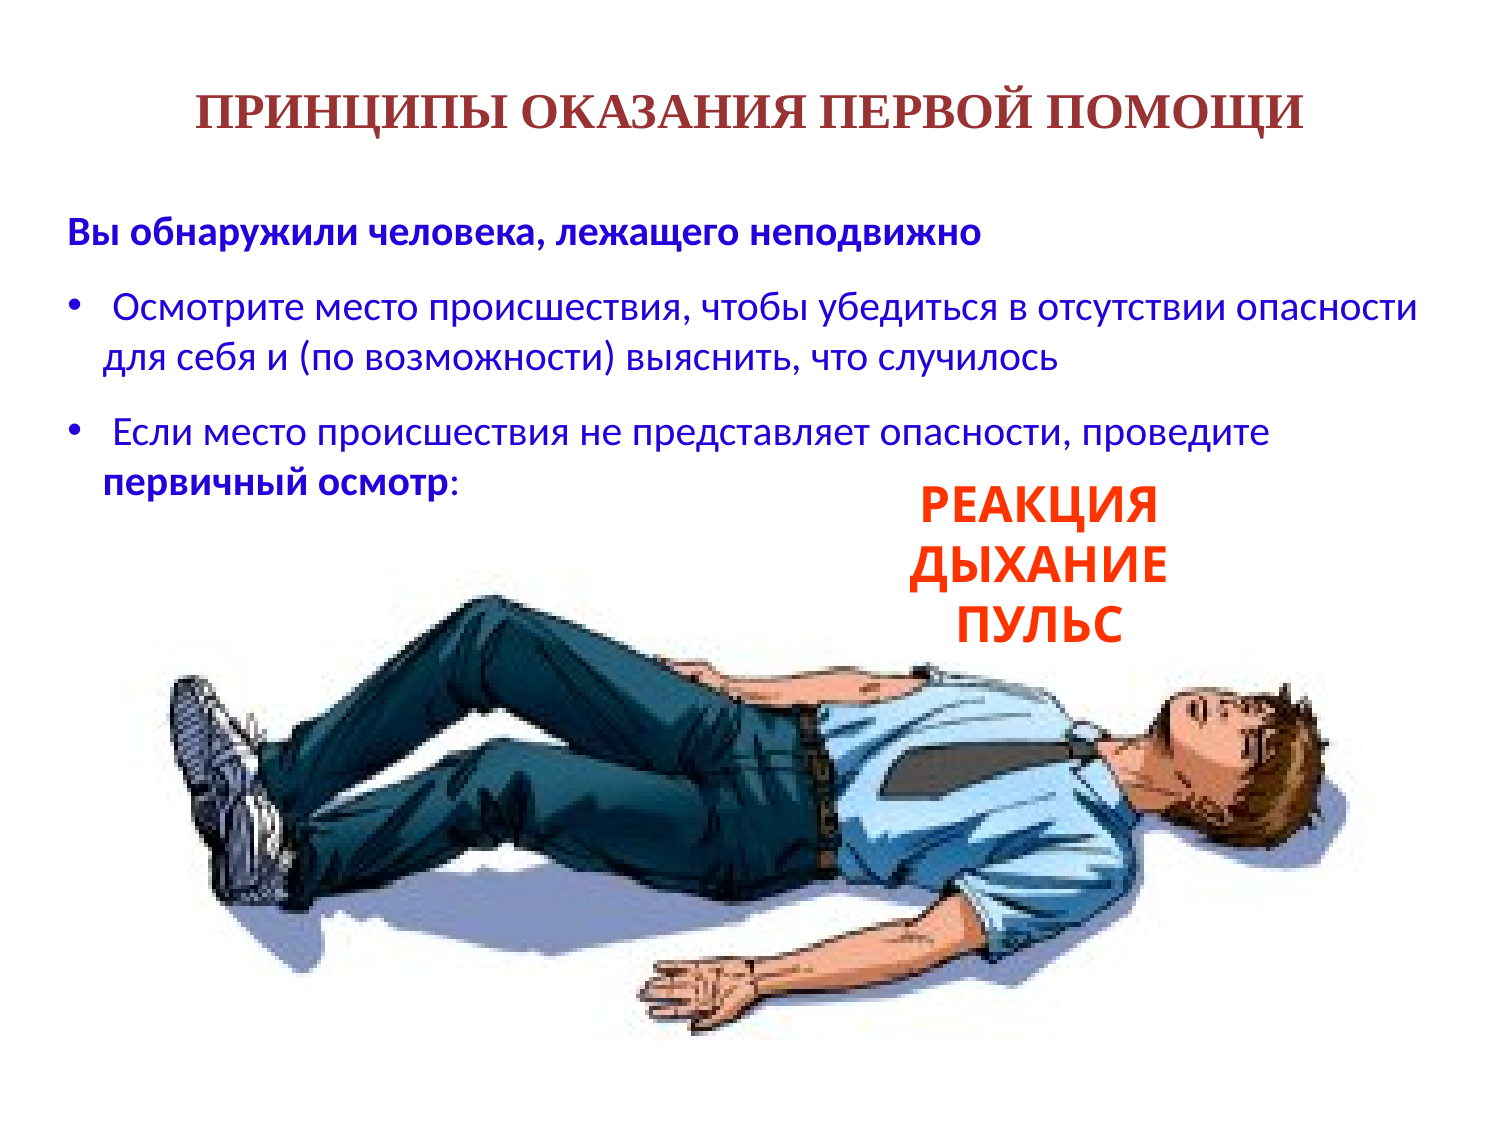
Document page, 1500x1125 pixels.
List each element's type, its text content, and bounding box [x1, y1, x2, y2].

text_box Вы обнаружили человека, лежащего неподвижно Осмотрите место происшествия, чтобы убедиться в отсутствии опасности для себя и (по возможности) выяснить, что случилось Если место происшествия не представляет опасности, проведите первичный осмотр: [52, 196, 1448, 512]
text_box РЕАКЦИЯ ДЫХАНИЕ ПУЛЬС [844, 464, 1235, 541]
title ПРИНЦИПЫ ОКАЗАНИЯ ПЕРВОЙ ПОМОЩИ [74, 44, 1426, 196]
picture [120, 543, 1380, 1050]
